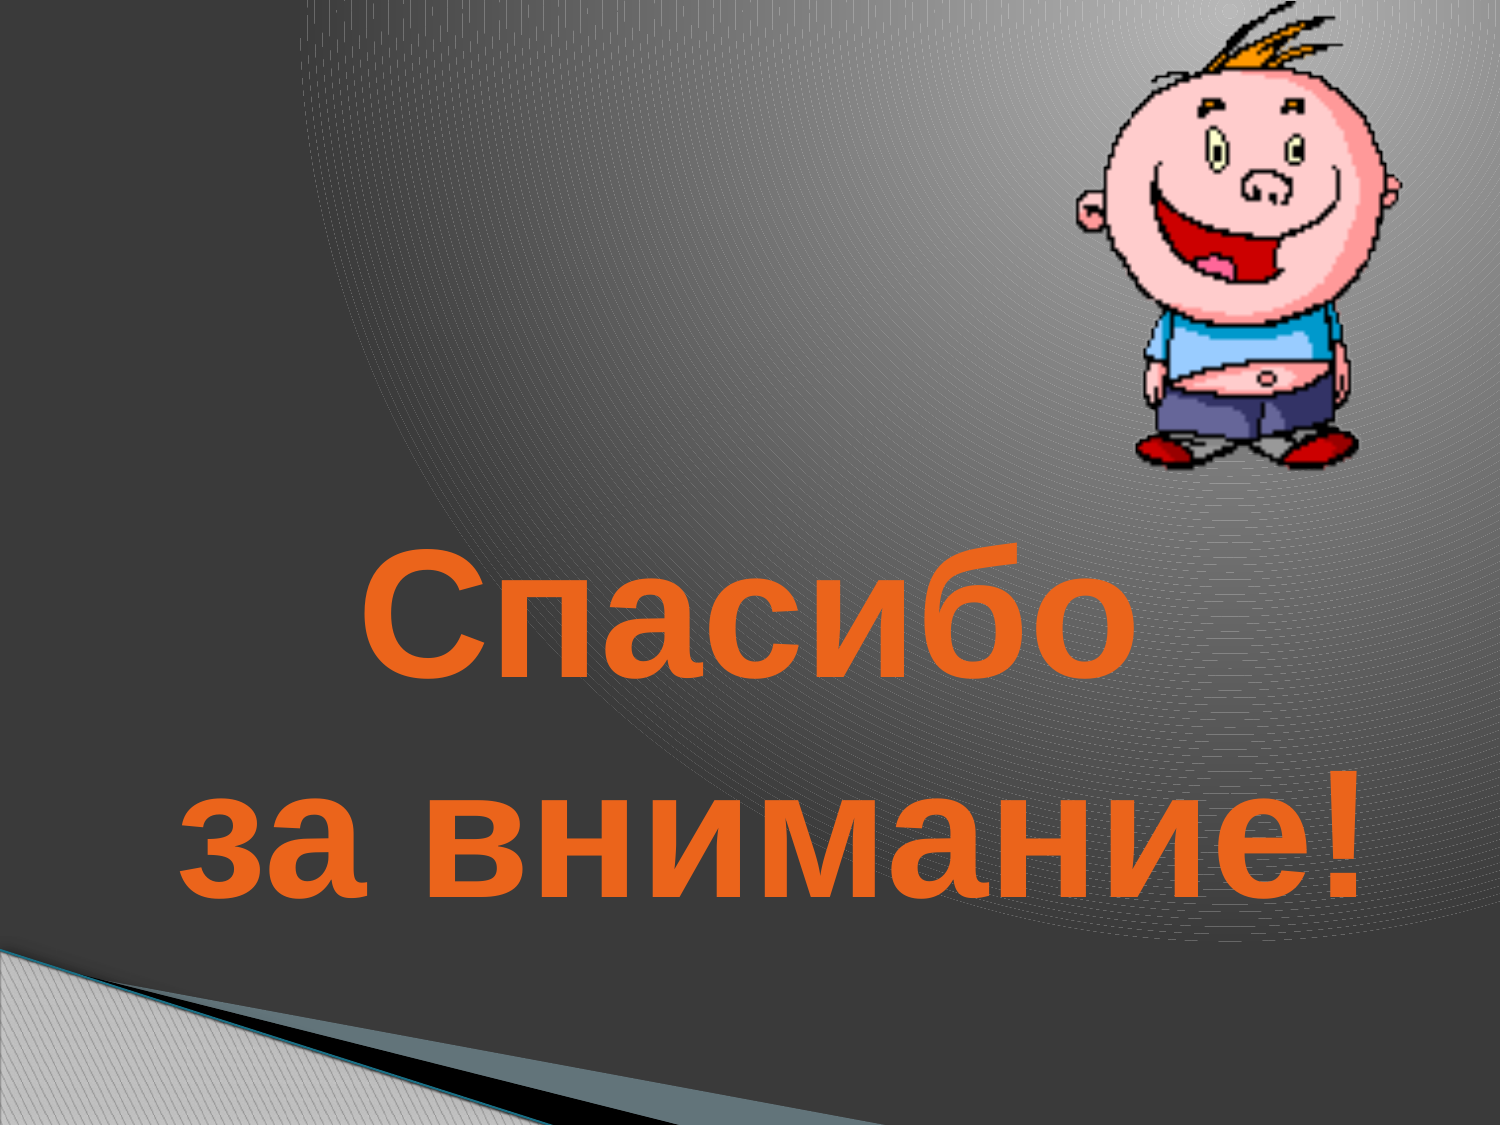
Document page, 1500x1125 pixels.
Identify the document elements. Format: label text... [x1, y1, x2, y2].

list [1048, 4, 1474, 485]
text_box Спасибо за внимание! [109, 486, 1391, 942]
